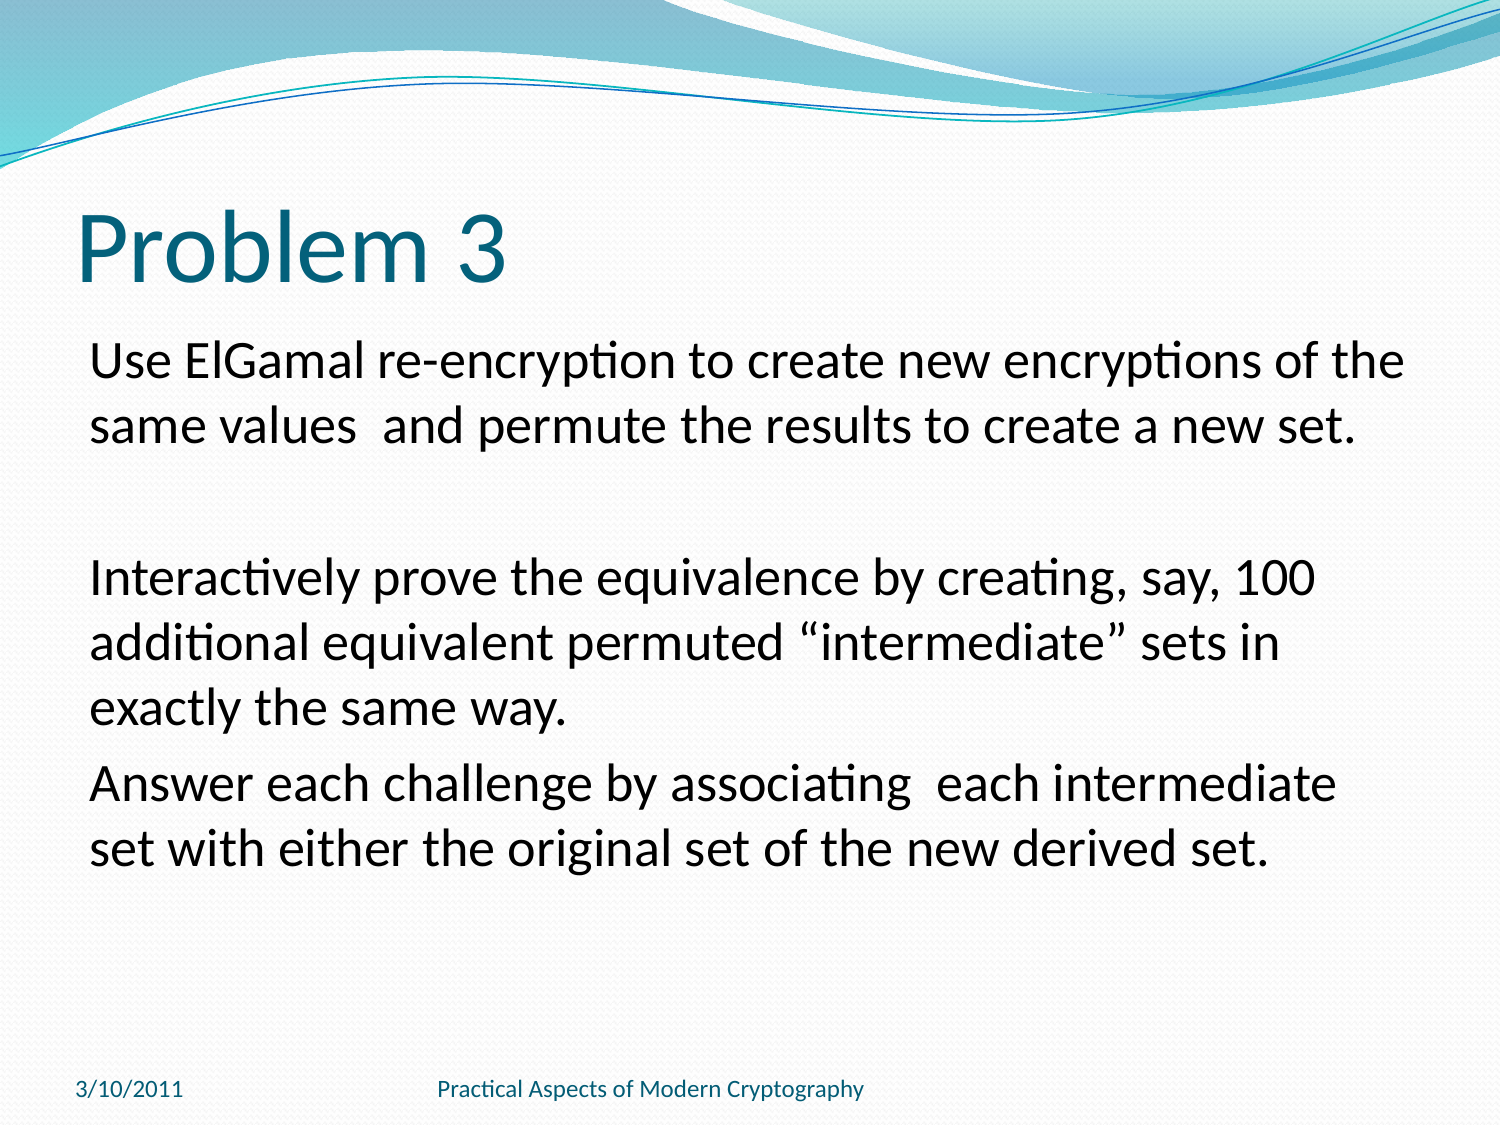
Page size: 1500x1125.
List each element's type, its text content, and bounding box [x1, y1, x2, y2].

footer Practical Aspects of Modern Cryptography [437, 1042, 988, 1103]
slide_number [75, 1042, 425, 1103]
title Problem 3 [75, 115, 1425, 303]
